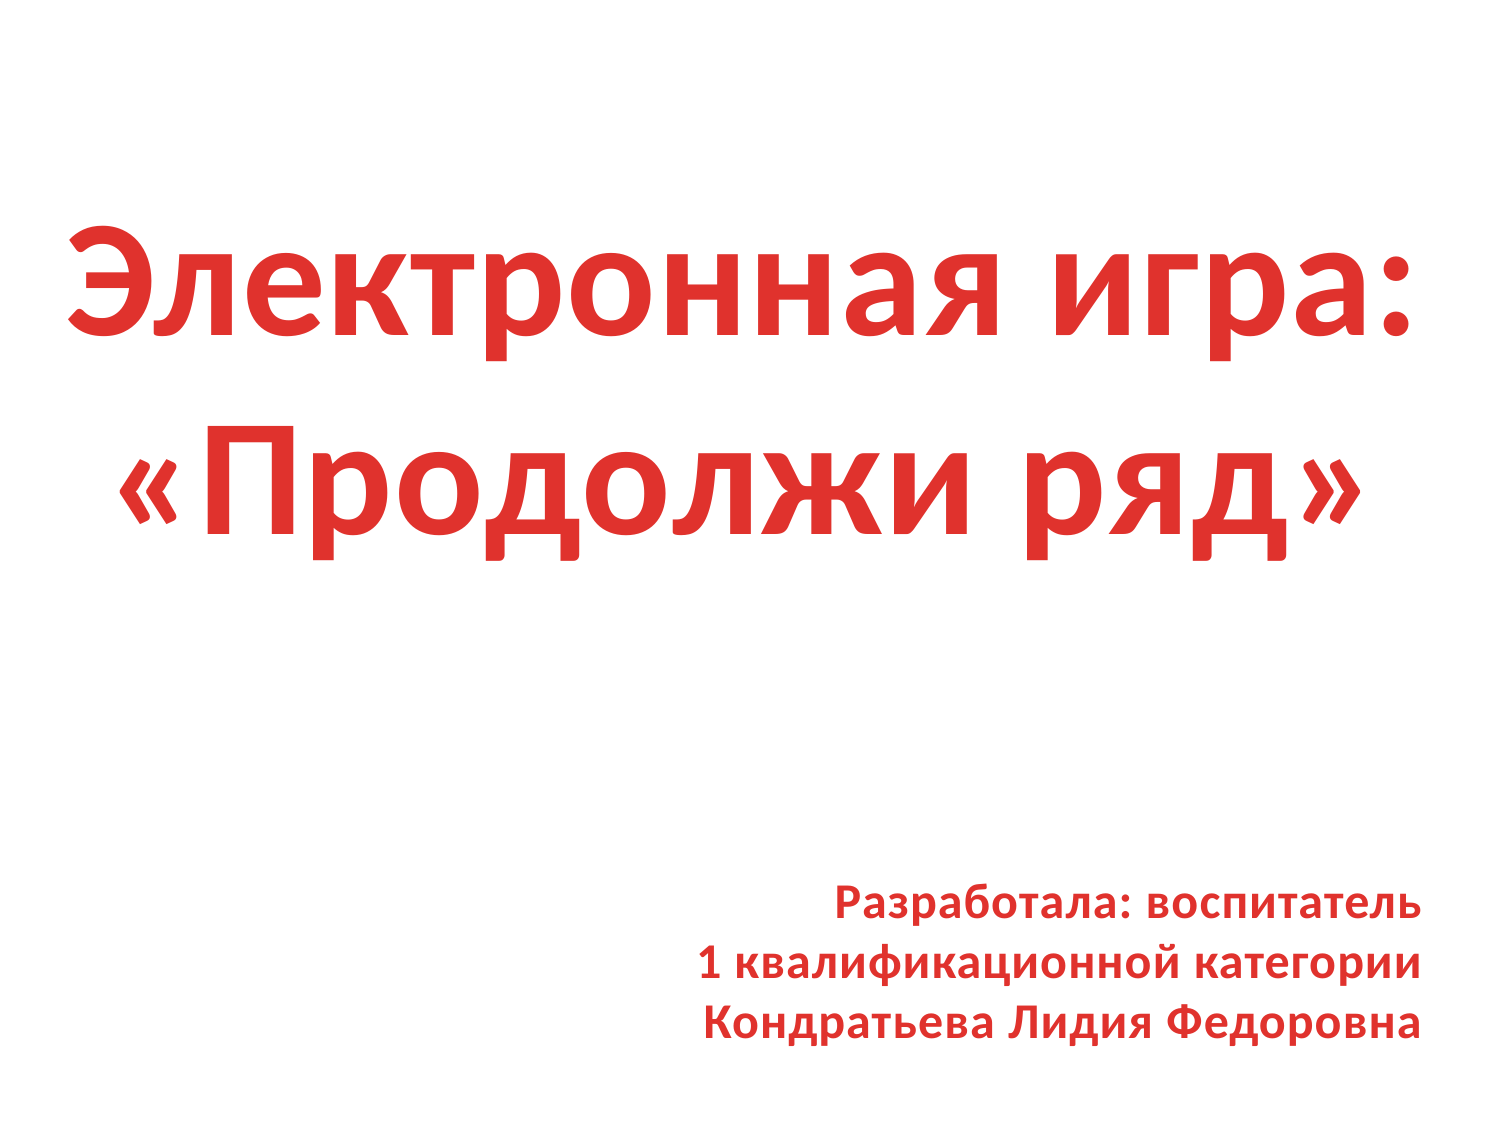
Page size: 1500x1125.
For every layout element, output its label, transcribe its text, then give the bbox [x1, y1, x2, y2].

text_box Электронная игра: «Продолжи ряд» Разработала: воспитатель 1 квалификационной категории Кондратьева Лидия Федоровна [50, 160, 1438, 1056]
